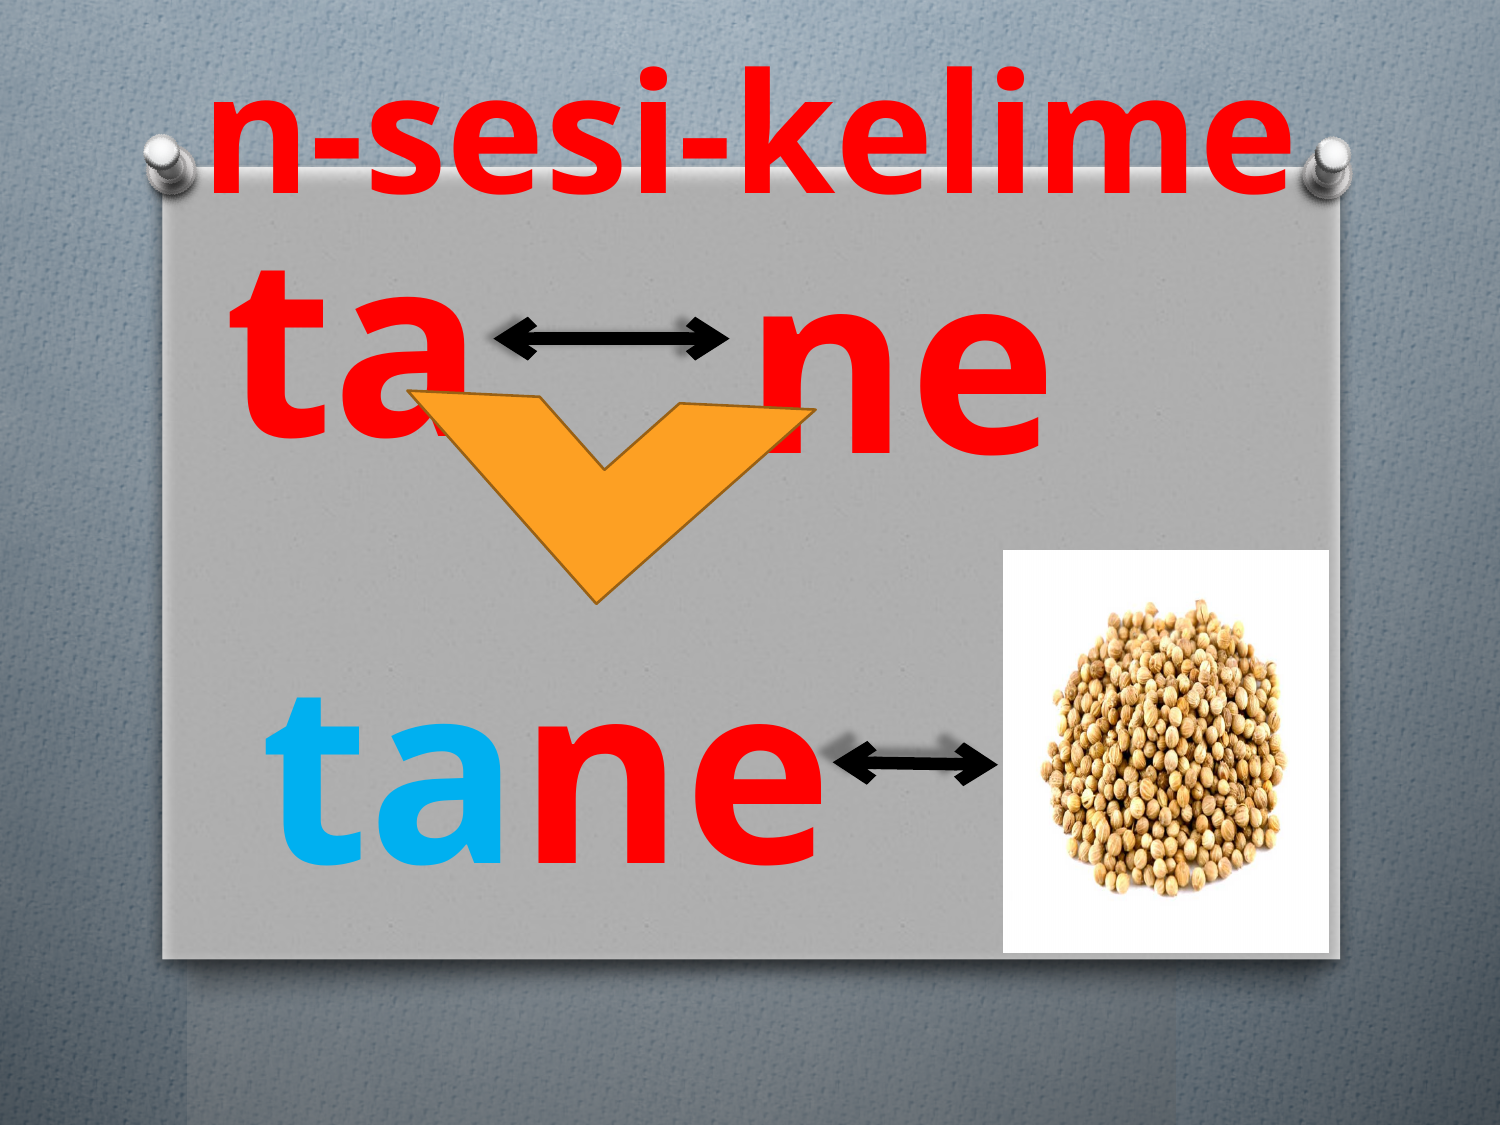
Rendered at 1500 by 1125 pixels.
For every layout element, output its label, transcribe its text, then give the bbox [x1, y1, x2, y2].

text_box tane [235, 605, 857, 921]
text_box ta [183, 179, 526, 494]
text_box n-sesi-kelime [29, 19, 1471, 234]
picture [1003, 550, 1330, 953]
text_box ne [709, 196, 1093, 512]
subtitle [0, 0, 1500, 1125]
text_box [406, 389, 817, 605]
